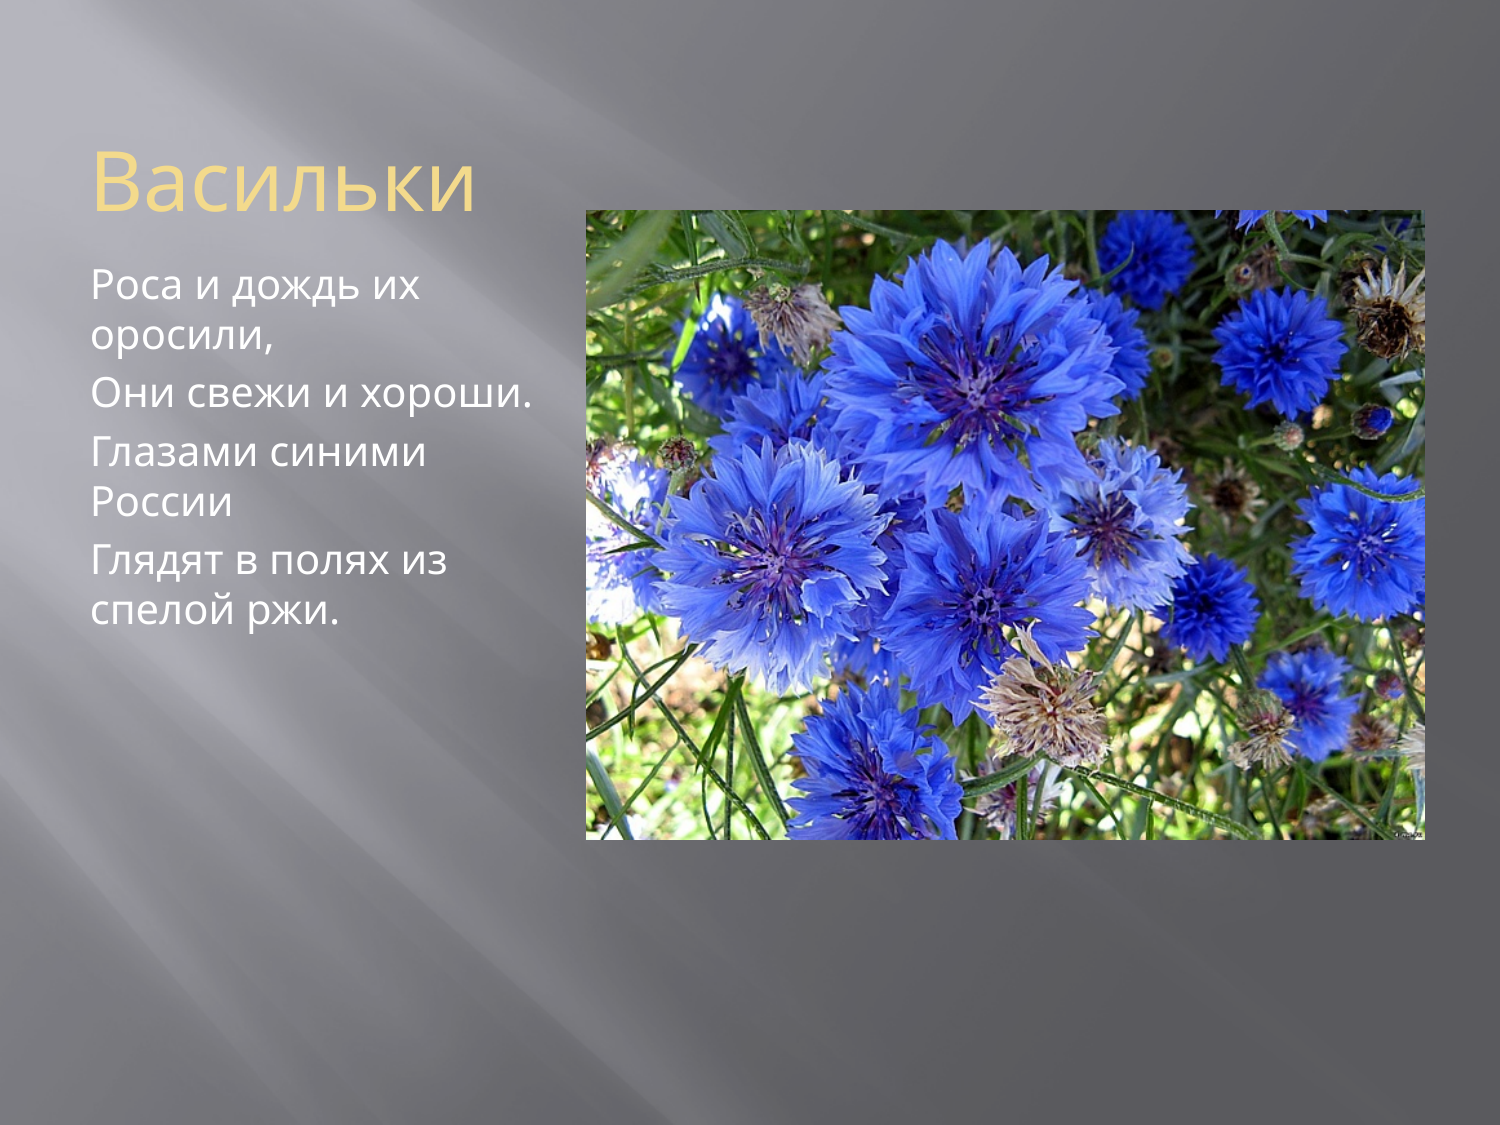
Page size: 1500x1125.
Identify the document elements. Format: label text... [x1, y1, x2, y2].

list Роса и дождь их оросили, Они свежи и хороши. Глазами синими России Глядят в полях из спелой ржи. [75, 249, 569, 1005]
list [586, 209, 1426, 840]
title Васильки [75, 44, 569, 236]
